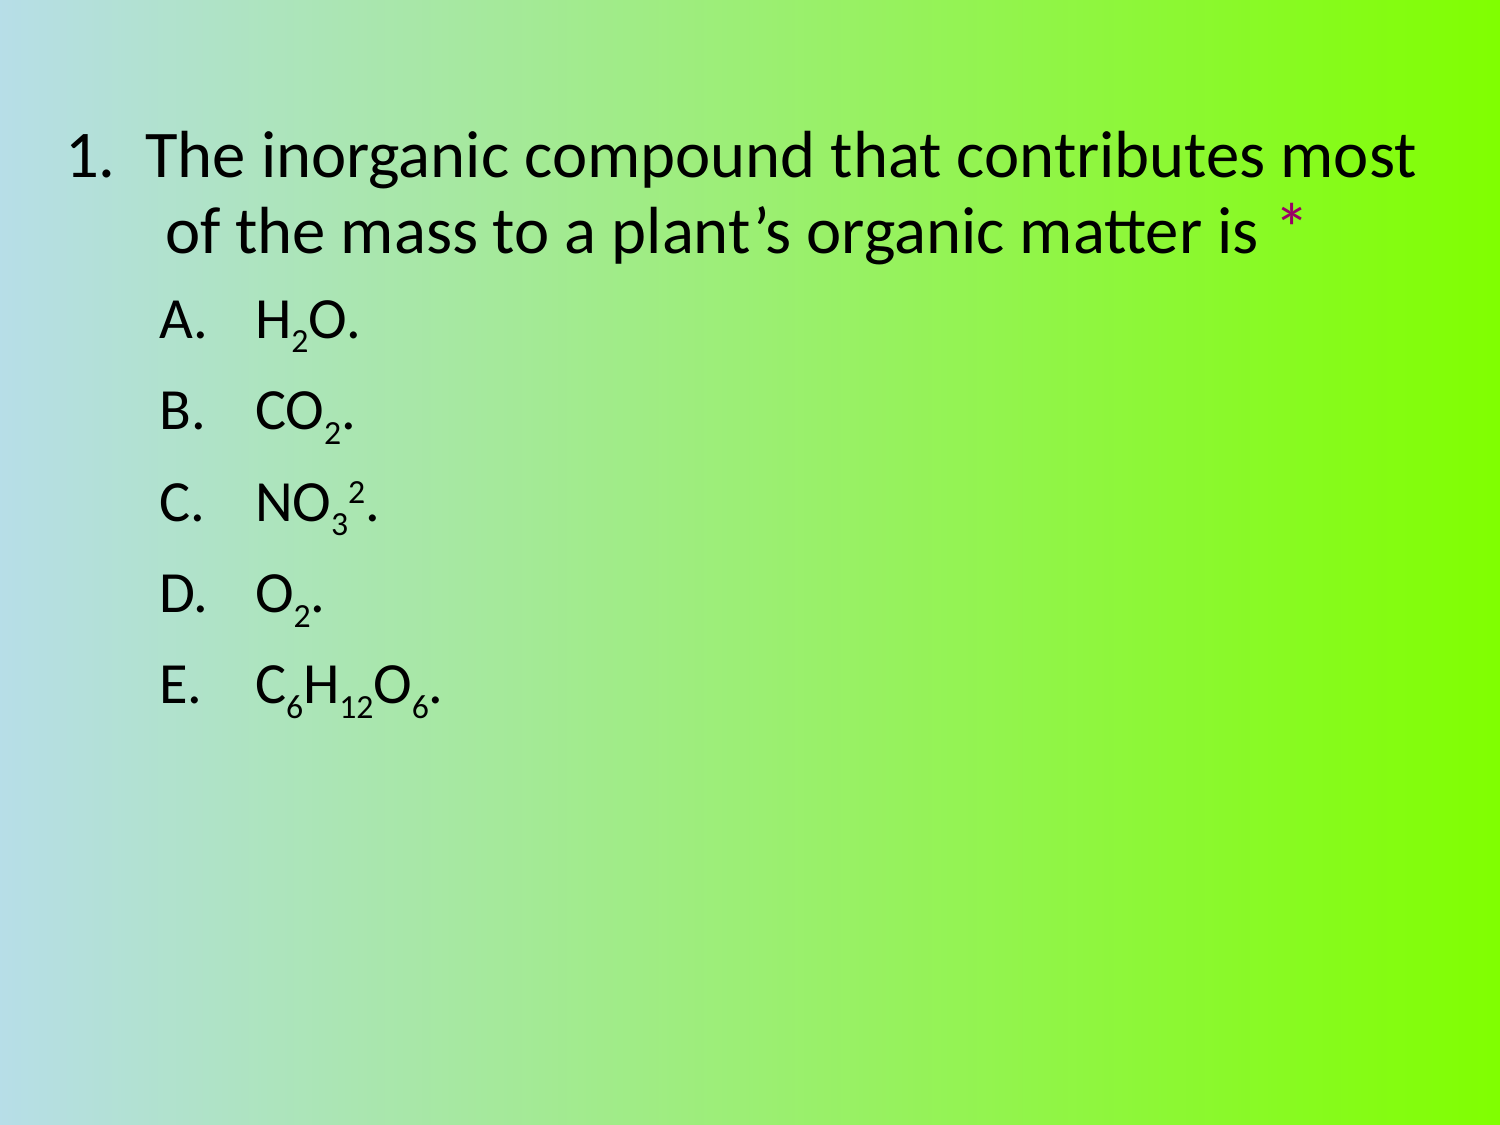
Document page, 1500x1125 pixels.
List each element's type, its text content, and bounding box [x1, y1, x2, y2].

list 1. The inorganic compound that contributes most of the mass to a plant’s organic matter is * H2O. CO2. NO32. O2. C6H12O6. [49, 112, 1451, 903]
